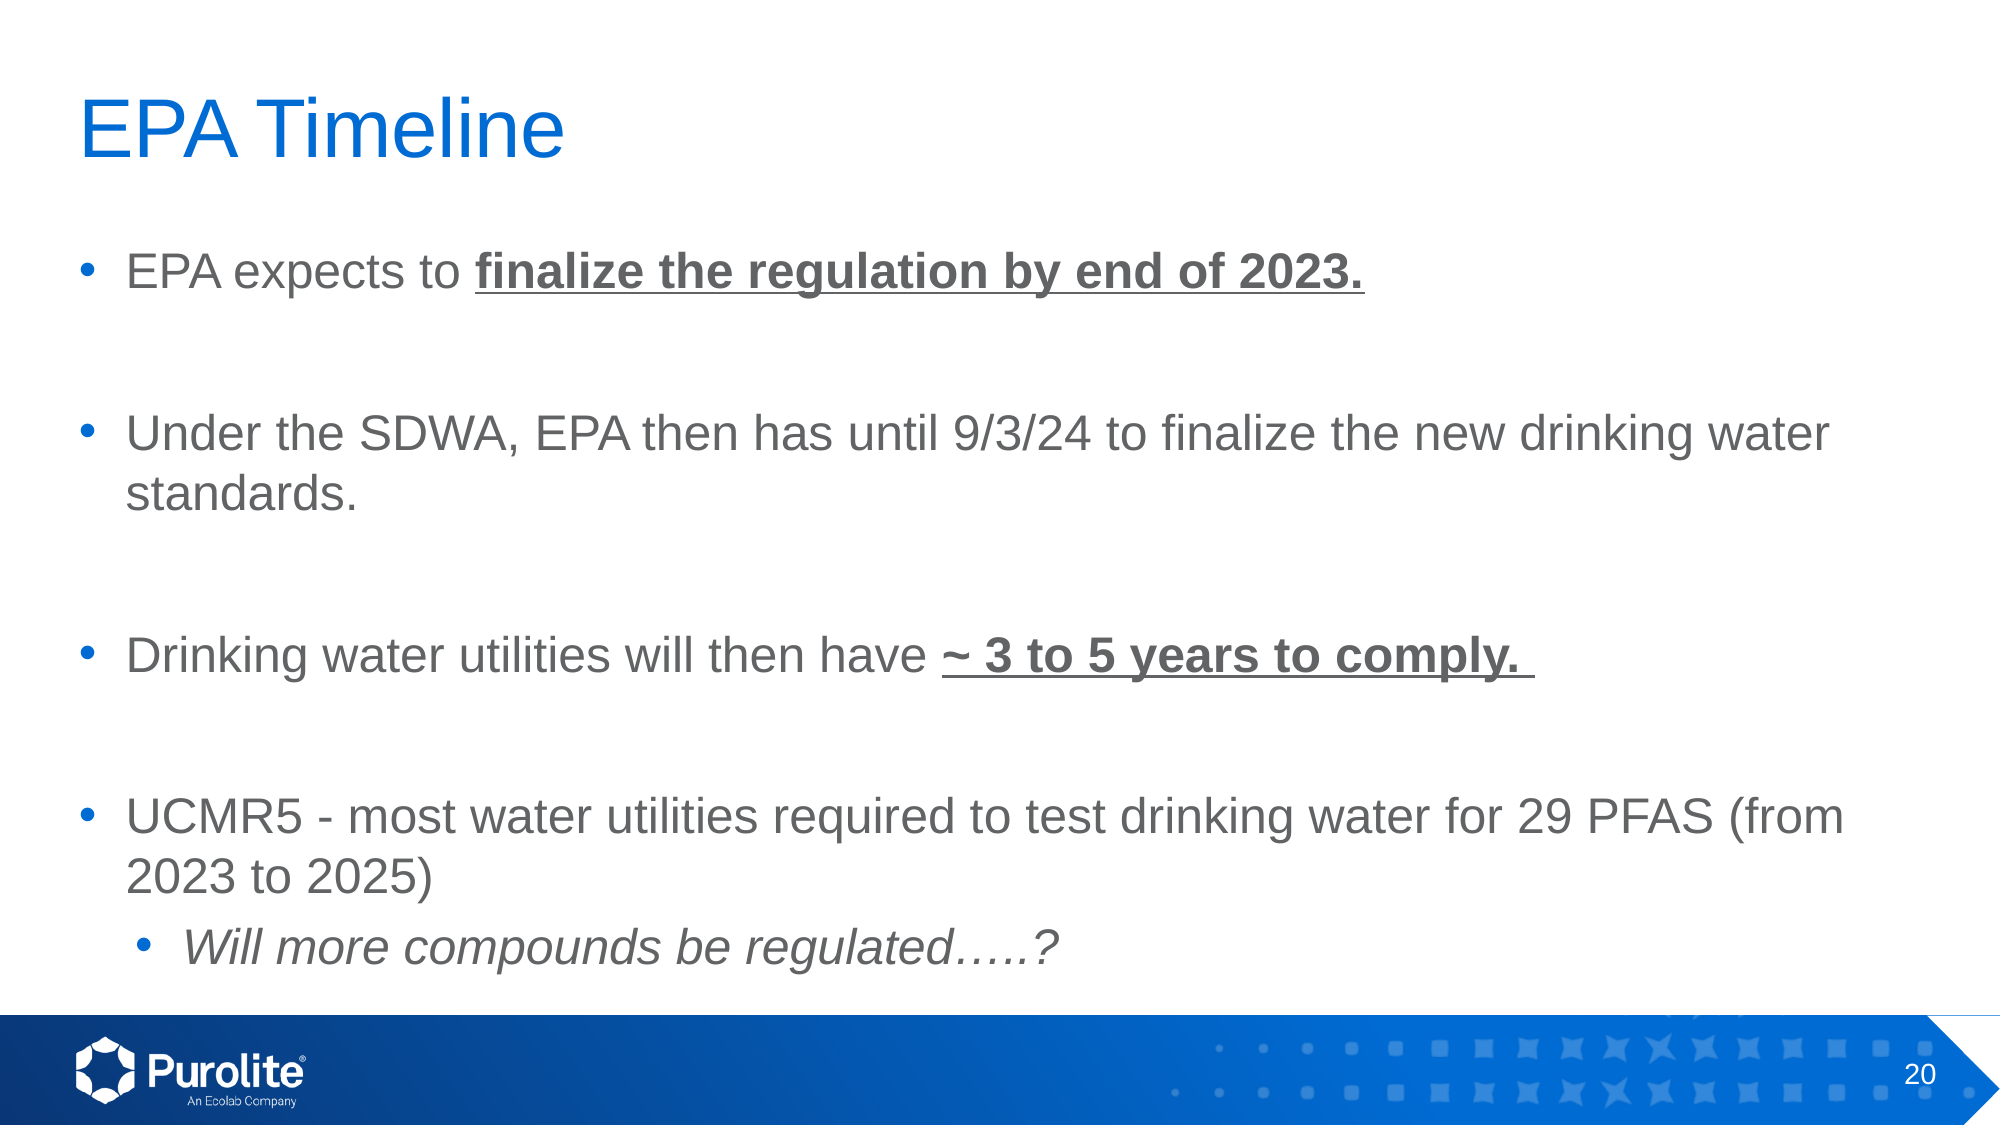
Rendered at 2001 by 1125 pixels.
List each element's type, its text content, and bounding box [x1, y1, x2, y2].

picture [55, 1018, 326, 1125]
slide_number 20 [1501, 1042, 1952, 1103]
list EPA expects to finalize the regulation by end of 2023. Under the SDWA, EPA then has until 9/3/24 to finalize the new drinking water standards. Drinking water utilities will then have ~ 3 to 5 years to comply. UCMR5 - most water utilities required to test drinking water for 29 PFAS (from 2023 to 2025) Will more compounds be regulated…..? [71, 231, 1927, 1000]
picture [1171, 1015, 1986, 1110]
title EPA Timeline [70, 59, 1927, 196]
